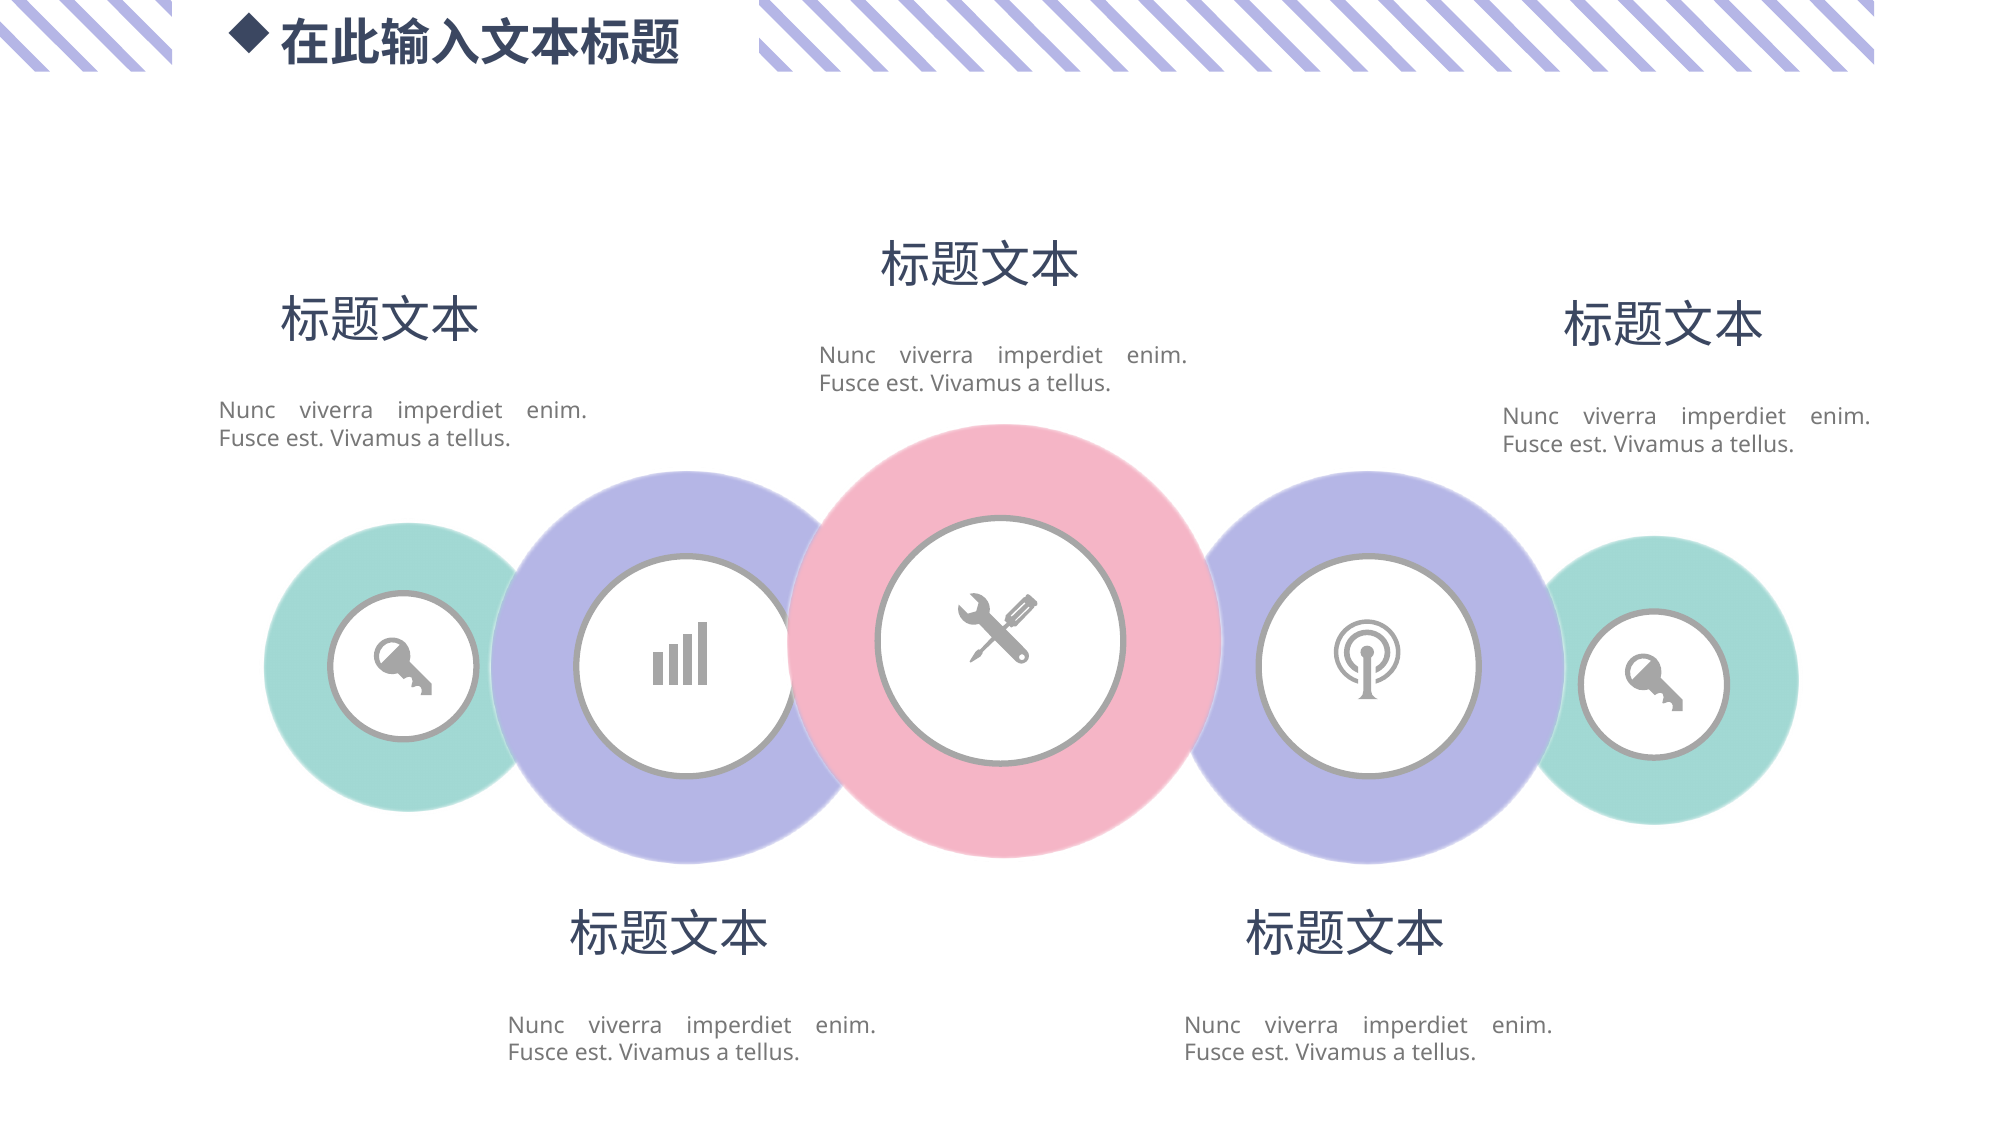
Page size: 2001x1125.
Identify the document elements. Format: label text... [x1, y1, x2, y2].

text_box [1487, 285, 1887, 466]
text_box [1624, 653, 1683, 712]
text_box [492, 893, 892, 1074]
text_box [1540, 538, 1797, 823]
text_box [652, 621, 708, 685]
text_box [203, 279, 603, 460]
text_box [1256, 554, 1481, 779]
text_box 在此输入文本标题 [209, 2, 759, 78]
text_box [1333, 619, 1401, 700]
text_box [1538, 588, 1566, 763]
text_box [328, 591, 479, 742]
text_box [788, 426, 1219, 856]
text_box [804, 224, 1204, 405]
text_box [1169, 893, 1569, 1074]
text_box [958, 593, 1038, 664]
text_box [373, 637, 432, 696]
text_box [1578, 609, 1730, 760]
text_box [1194, 473, 1564, 862]
text_box [266, 525, 514, 810]
text_box [489, 574, 516, 761]
text_box [492, 473, 839, 861]
text_box [574, 554, 793, 779]
text_box [875, 515, 1126, 766]
